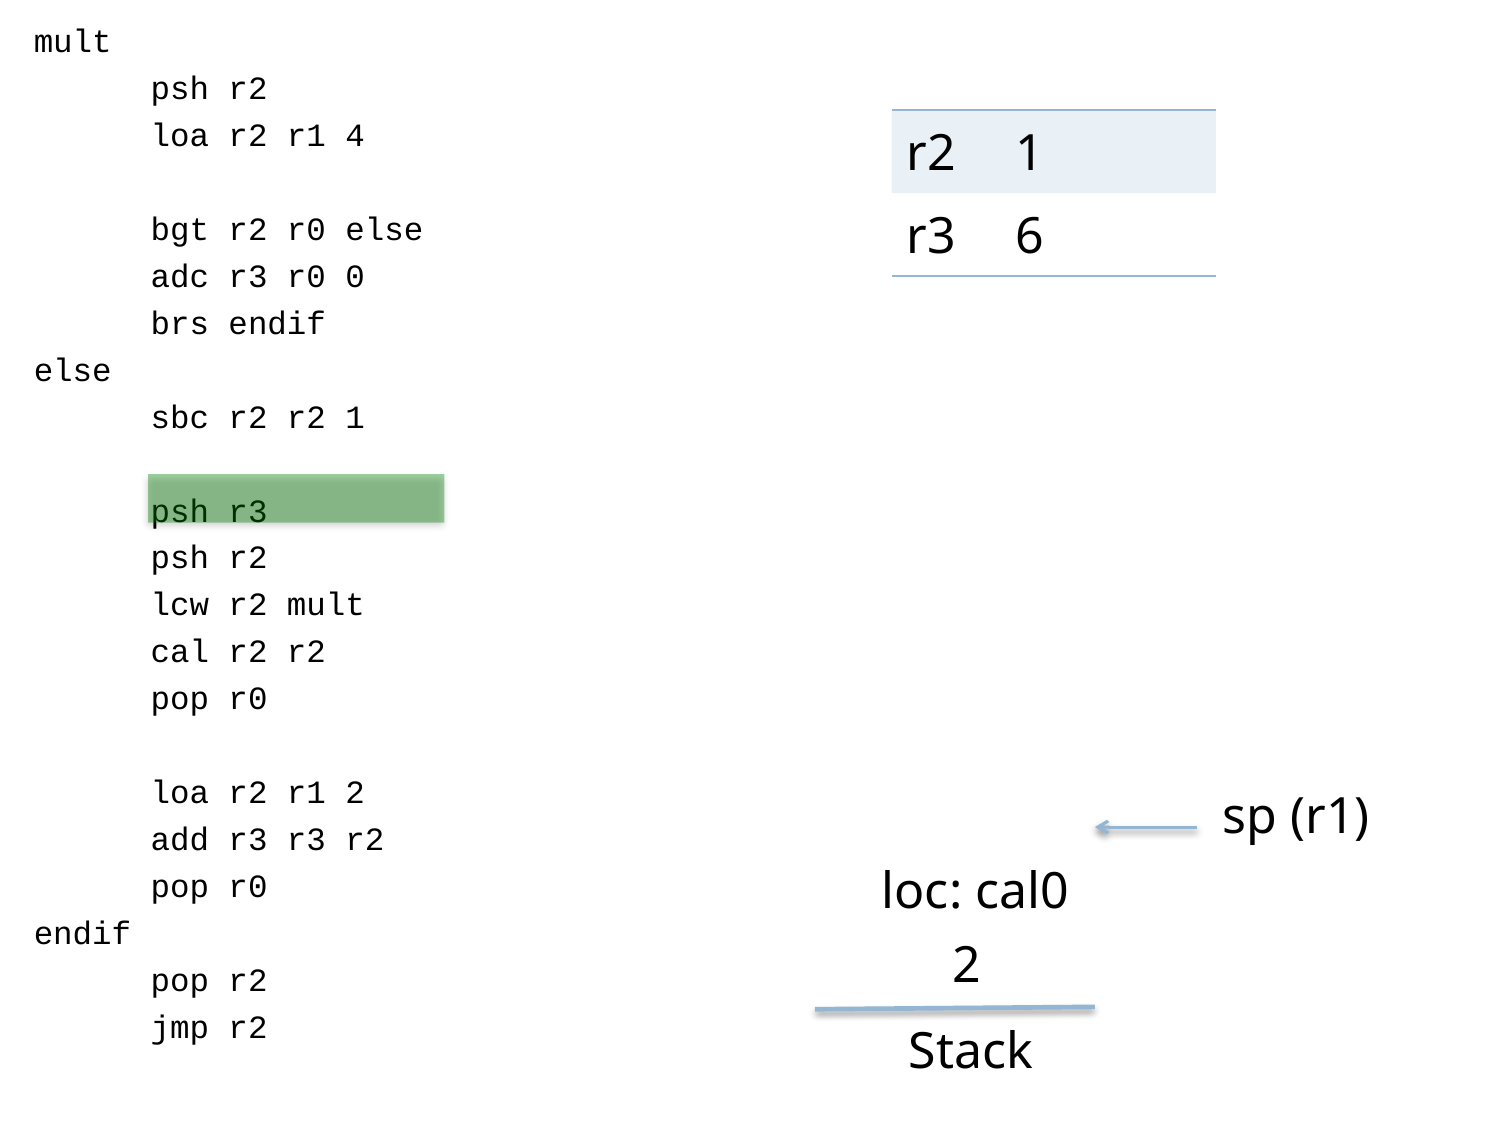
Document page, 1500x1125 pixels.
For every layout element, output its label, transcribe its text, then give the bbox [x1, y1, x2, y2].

text_box 2 [937, 927, 996, 1000]
table_cell r3 [892, 193, 1001, 275]
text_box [814, 1006, 1096, 1010]
text_box [147, 473, 445, 523]
table_header r2 [892, 111, 1001, 193]
text_box mult psh r2 loa r2 r1 4 bgt r2 r0 else adc r3 r0 0 brs endif else sbc r2 r2 1 psh r3 psh r2 lcw r2 mult cal r2 r2 pop r0 loa r2 r1 2 add r3 r3 r2 pop r0 endif pop r2 jmp r2 [18, 12, 750, 1065]
text_box Stack [893, 1020, 1048, 1087]
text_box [1094, 775, 1377, 852]
text_box loc: cal0 [867, 851, 1084, 927]
table_cell 6 [1001, 193, 1216, 275]
table_header 1 [1001, 111, 1216, 193]
